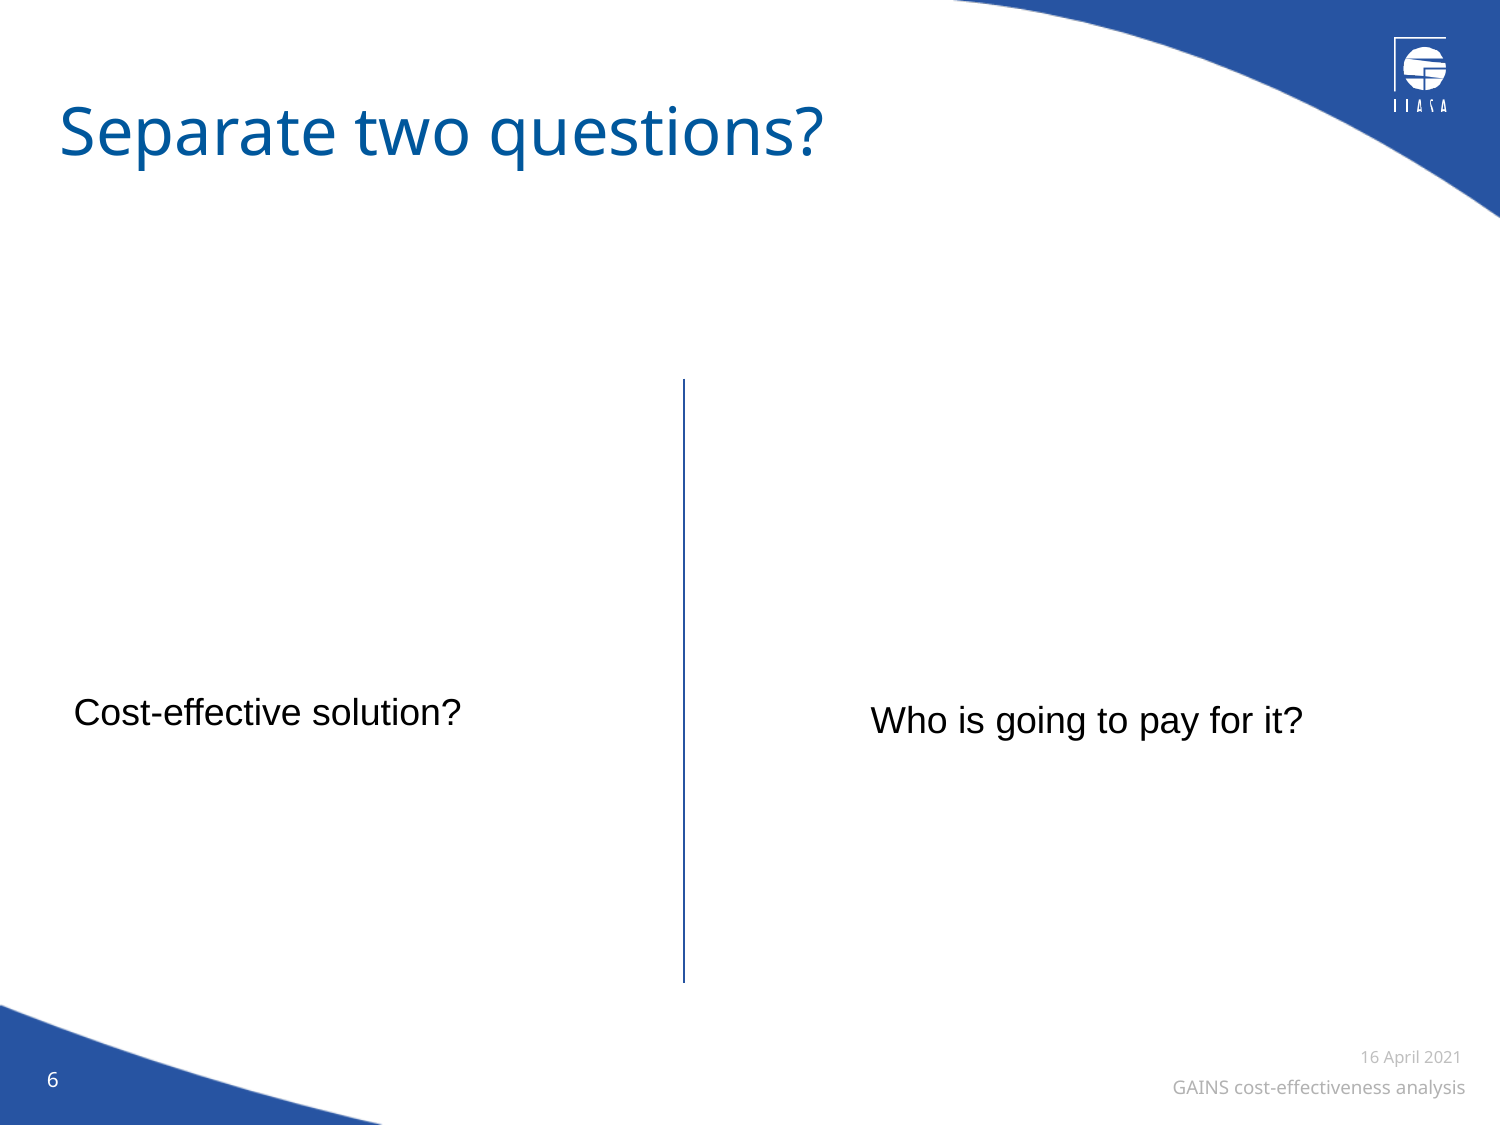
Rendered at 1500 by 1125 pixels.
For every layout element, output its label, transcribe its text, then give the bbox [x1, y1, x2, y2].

slide_number 6 [31, 1042, 370, 1102]
text_box Cost-effective solution? [58, 680, 609, 741]
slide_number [350, 1045, 1469, 1069]
title Separate two questions? [44, 43, 1397, 224]
picture [0, 0, 1500, 1125]
footer GAINS cost-effectiveness analysis [333, 1068, 1478, 1109]
text_box Who is going to pay for it? [855, 688, 1334, 748]
